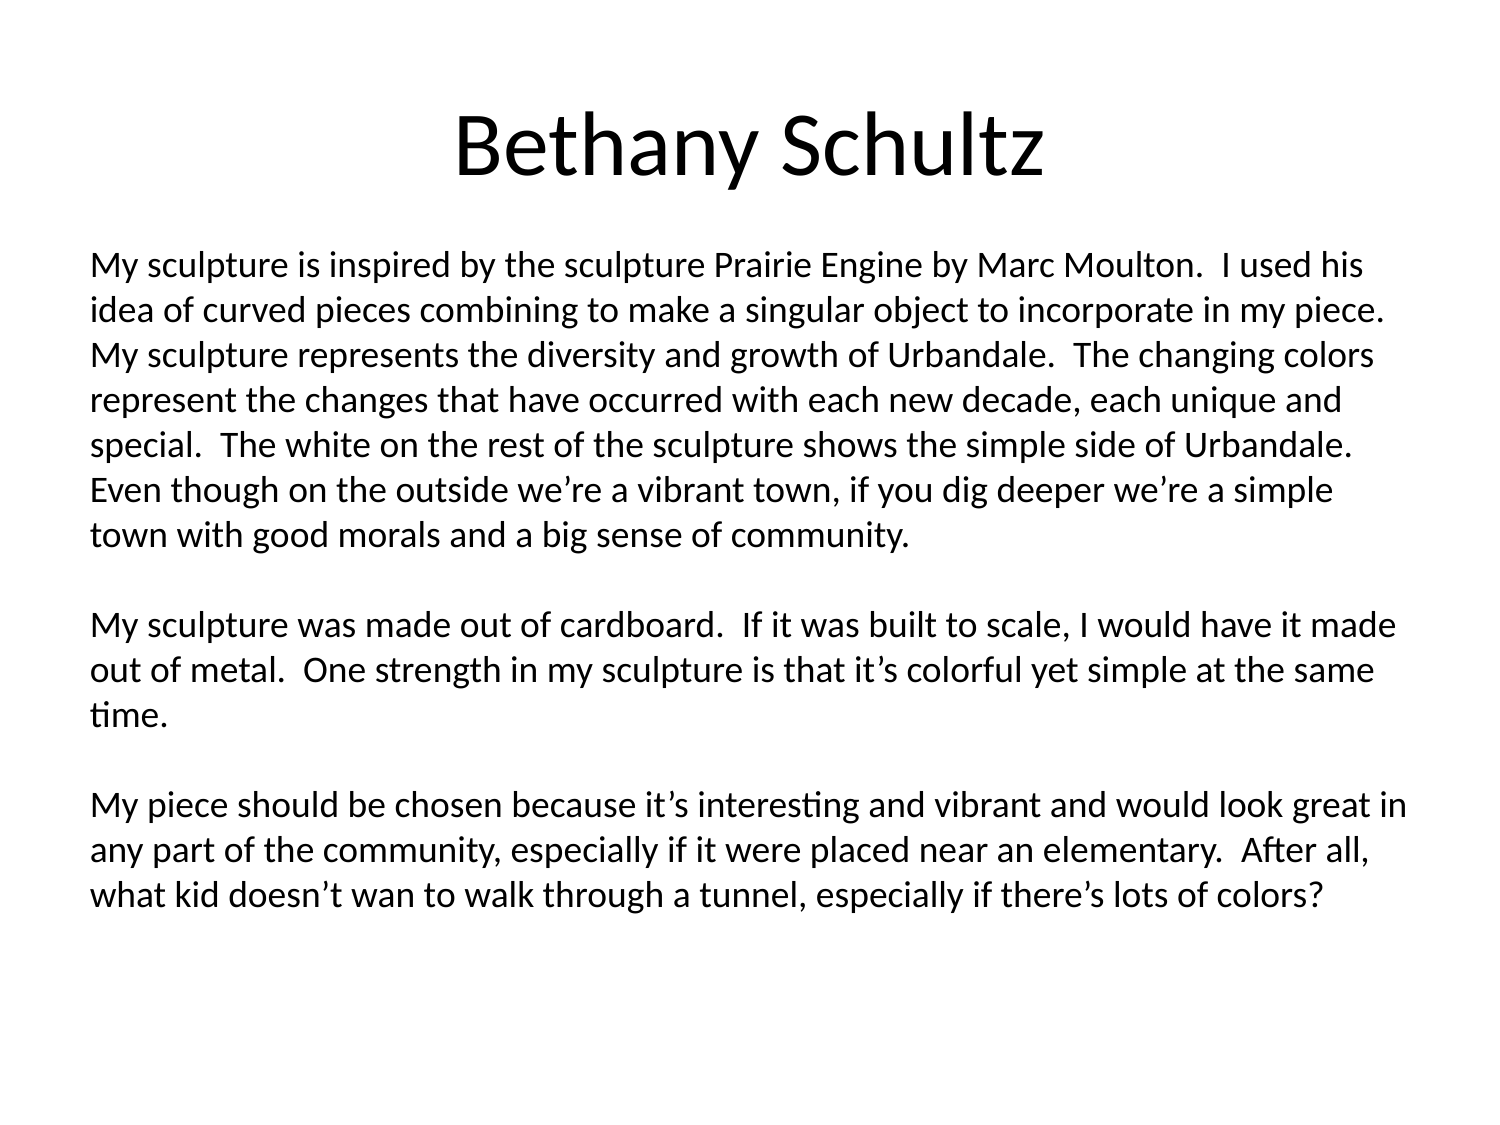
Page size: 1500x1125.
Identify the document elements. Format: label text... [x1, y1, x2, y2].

text_box My sculpture is inspired by the sculpture Prairie Engine by Marc Moulton. I used his idea of curved pieces combining to make a singular object to incorporate in my piece. My sculpture represents the diversity and growth of Urbandale. The changing colors represent the changes that have occurred with each new decade, each unique and special. The white on the rest of the sculpture shows the simple side of Urbandale. Even though on the outside we’re a vibrant town, if you dig deeper we’re a simple town with good morals and a big sense of community. My sculpture was made out of cardboard. If it was built to scale, I would have it made out of metal. One strength in my sculpture is that it’s colorful yet simple at the same time. My piece should be chosen because it’s interesting and vibrant and would look great in any part of the community, especially if it were placed near an elementary. After all, what kid doesn’t wan to walk through a tunnel, especially if there’s lots of colors? [75, 232, 1427, 923]
title Bethany Schultz [75, 45, 1425, 232]
